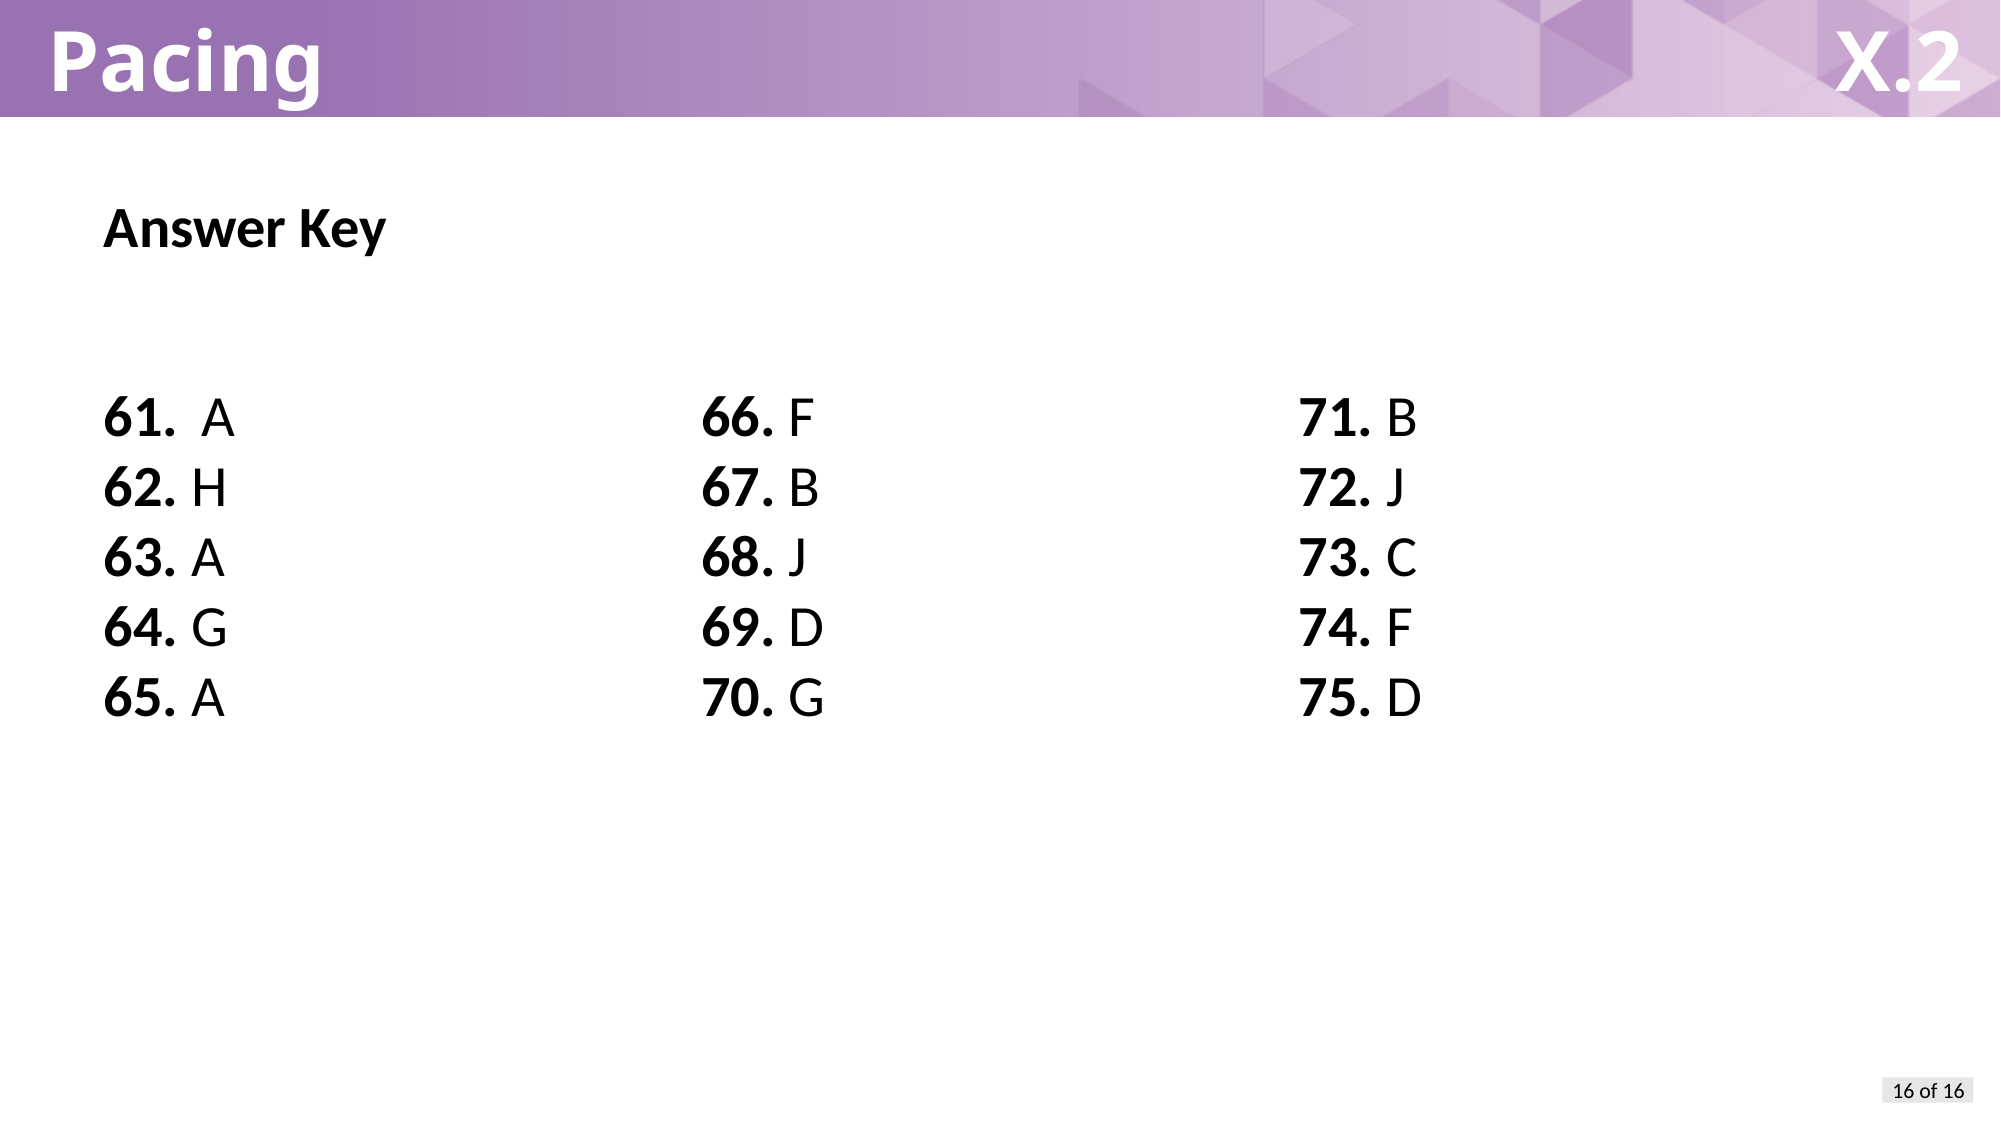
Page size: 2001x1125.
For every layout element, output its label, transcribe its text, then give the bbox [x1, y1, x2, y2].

text_box A H A G A F B J D G B J C F D [88, 370, 1912, 784]
text_box [0, 0, 2000, 118]
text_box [1876, 1076, 1981, 1104]
text_box Answer Key [88, 181, 1912, 267]
picture [989, 0, 2000, 117]
text_box Pacing [32, 11, 720, 117]
